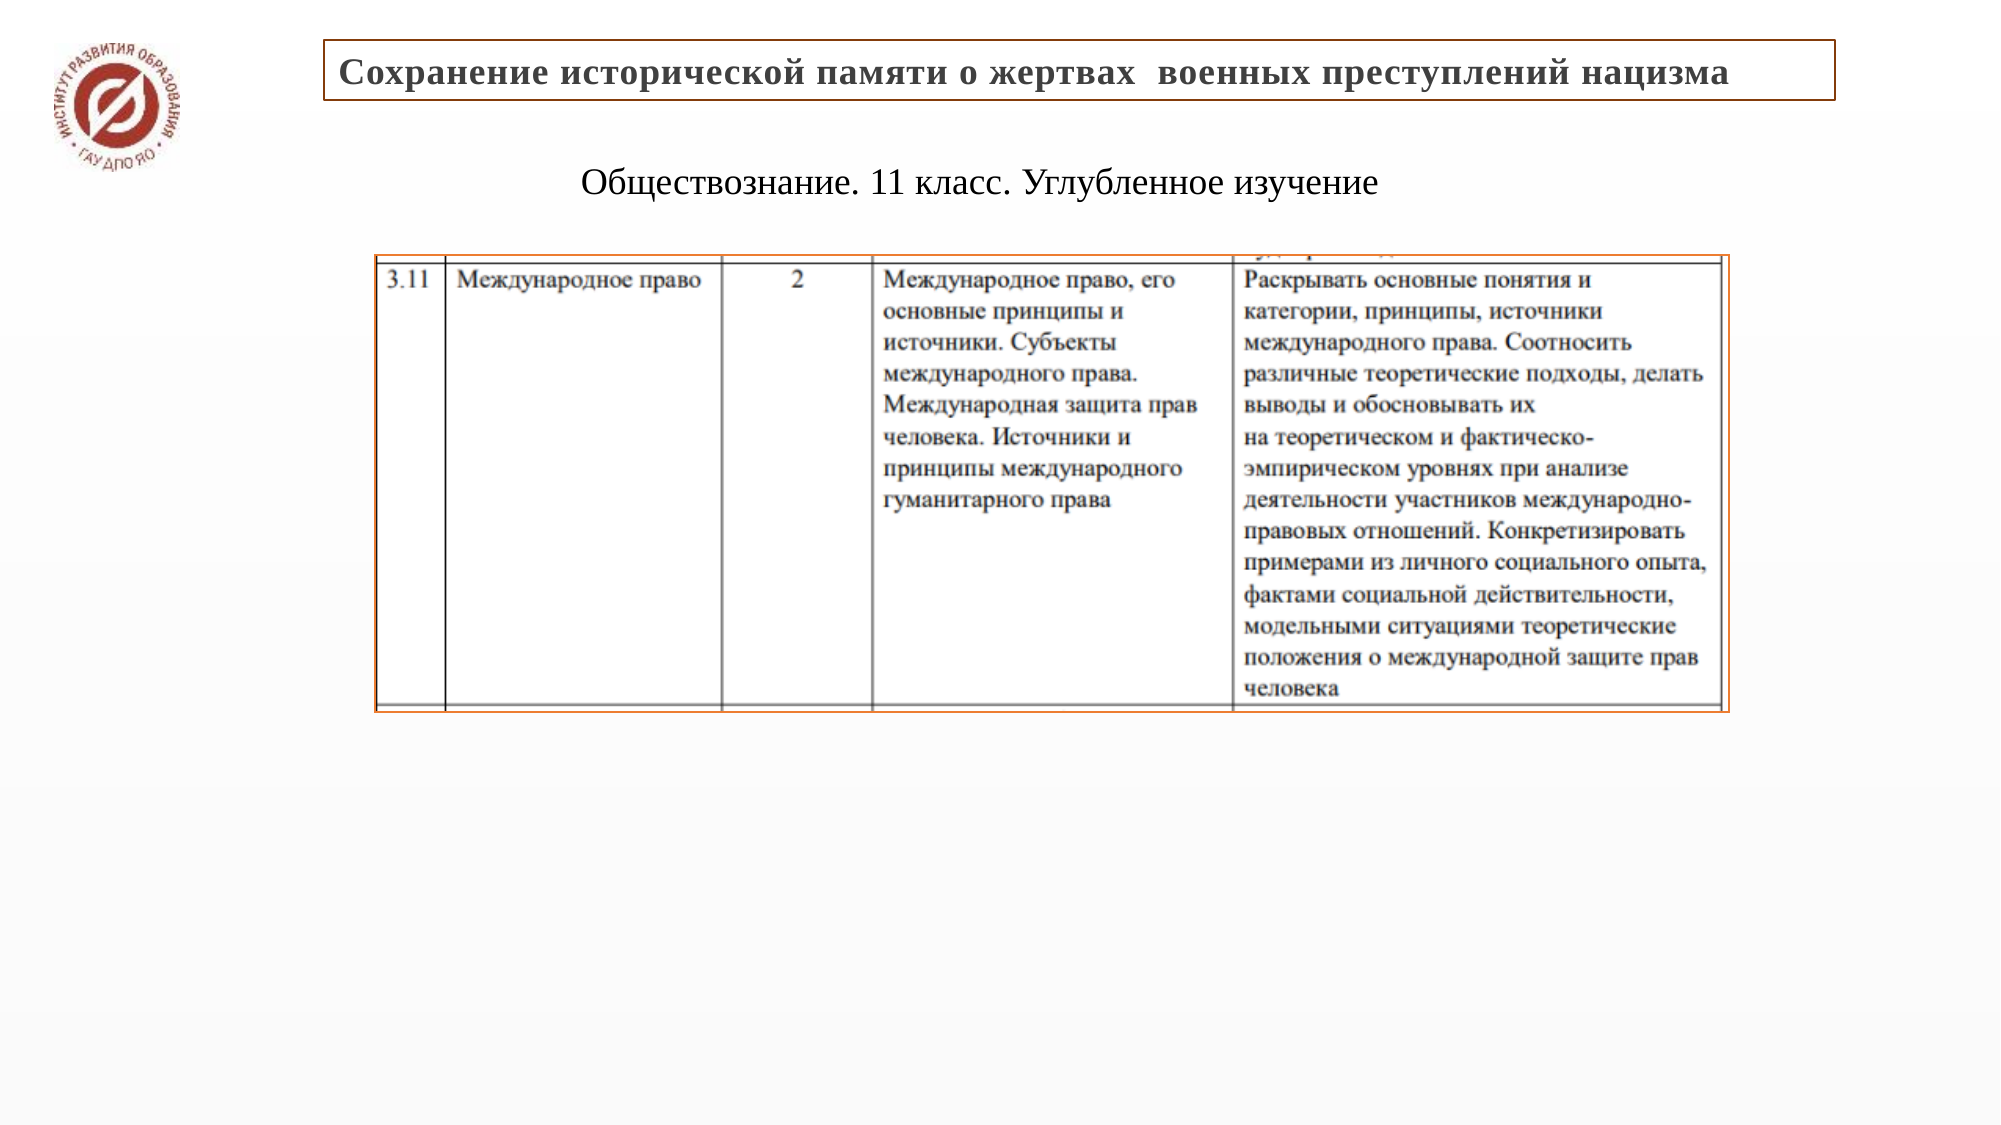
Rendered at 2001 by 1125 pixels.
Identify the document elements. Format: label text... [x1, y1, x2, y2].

picture [376, 255, 1729, 711]
text_box Сохранение исторической памяти о жертвах военных преступлений нацизма [323, 39, 1835, 100]
picture [54, 43, 180, 172]
text_box Обществознание. 11 класс. Углубленное изучение [566, 146, 1395, 210]
